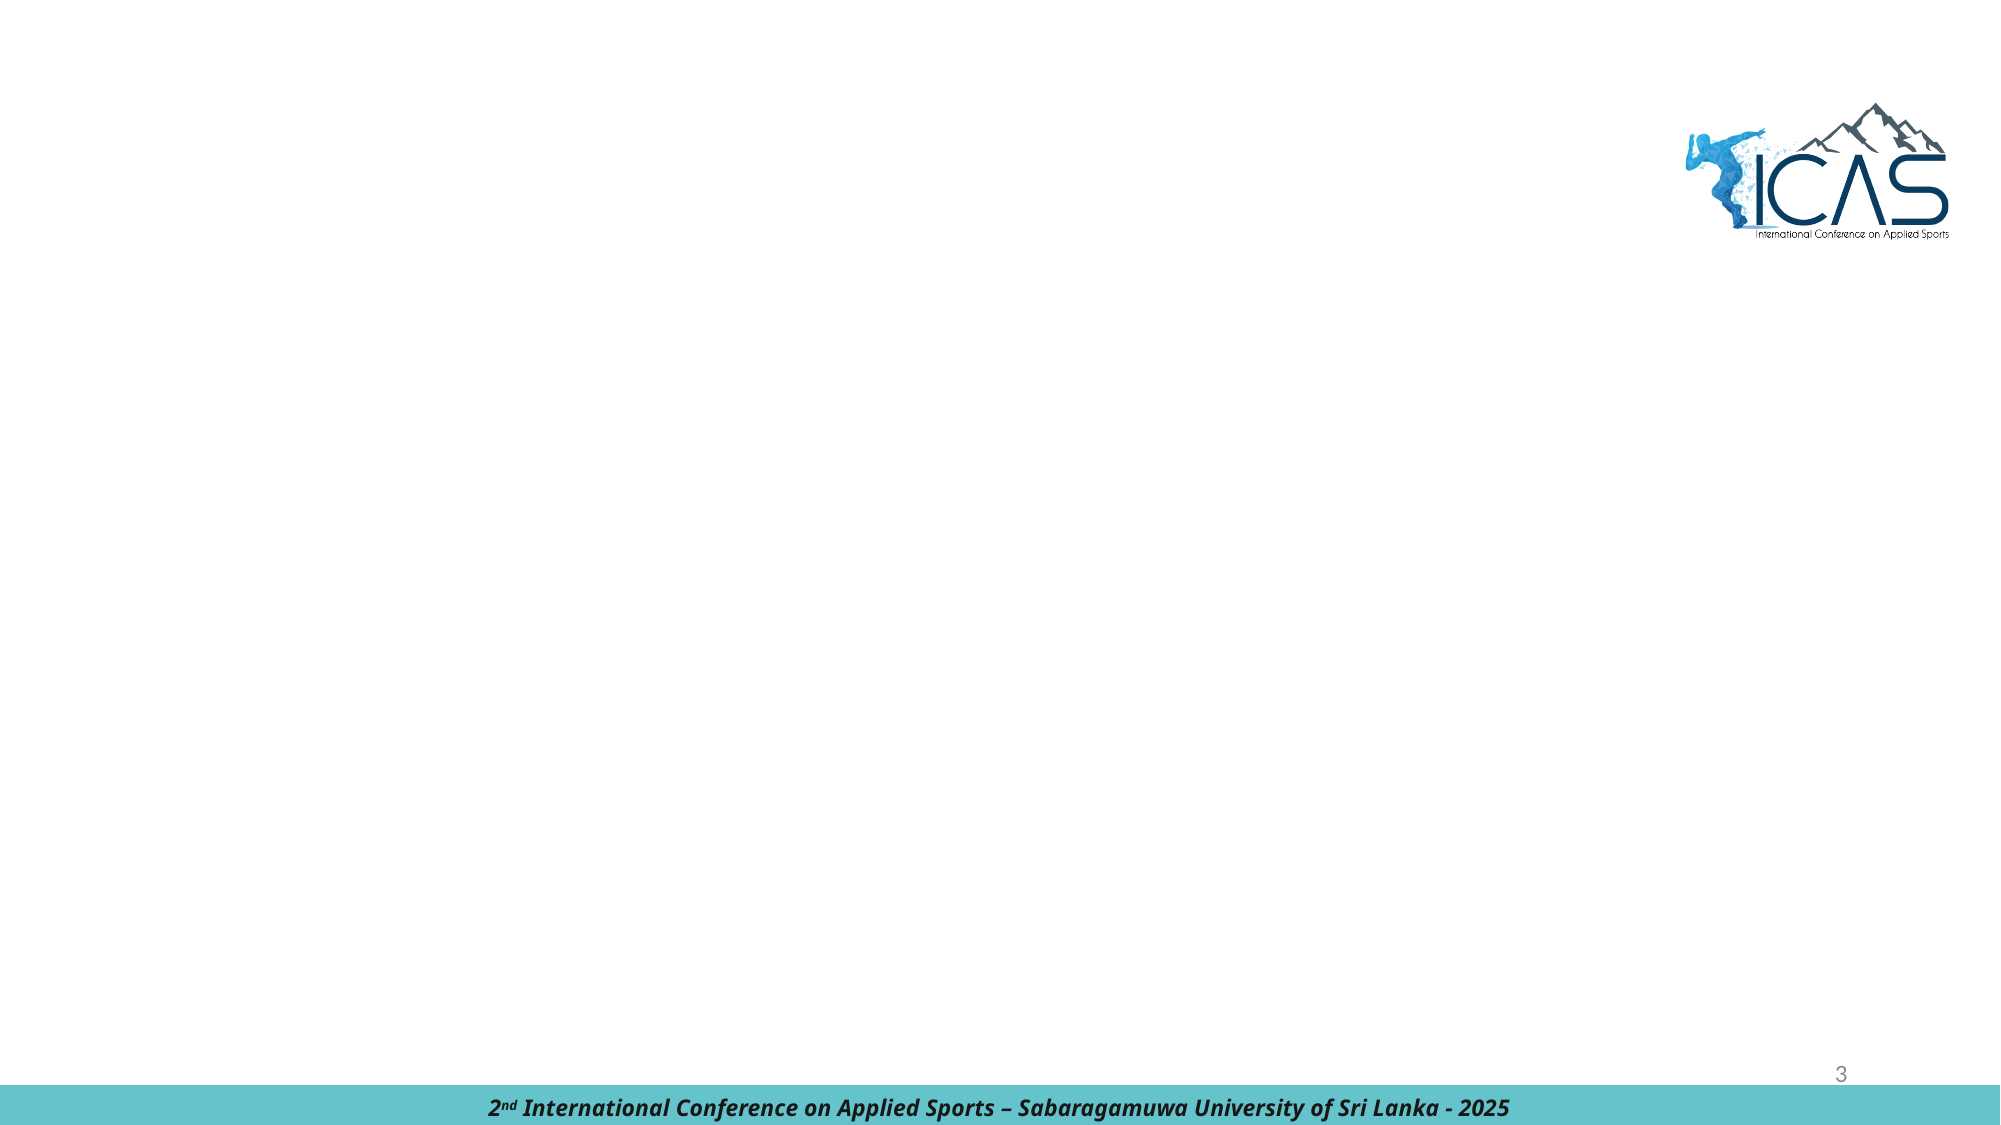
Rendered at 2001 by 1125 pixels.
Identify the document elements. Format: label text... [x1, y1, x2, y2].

text_box 2nd International Conference on Applied Sports – Sabaragamuwa University of Sri Lanka - 2025 [0, 1086, 2000, 1125]
picture [1639, 0, 2000, 391]
slide_number 3 [1412, 1042, 1863, 1086]
